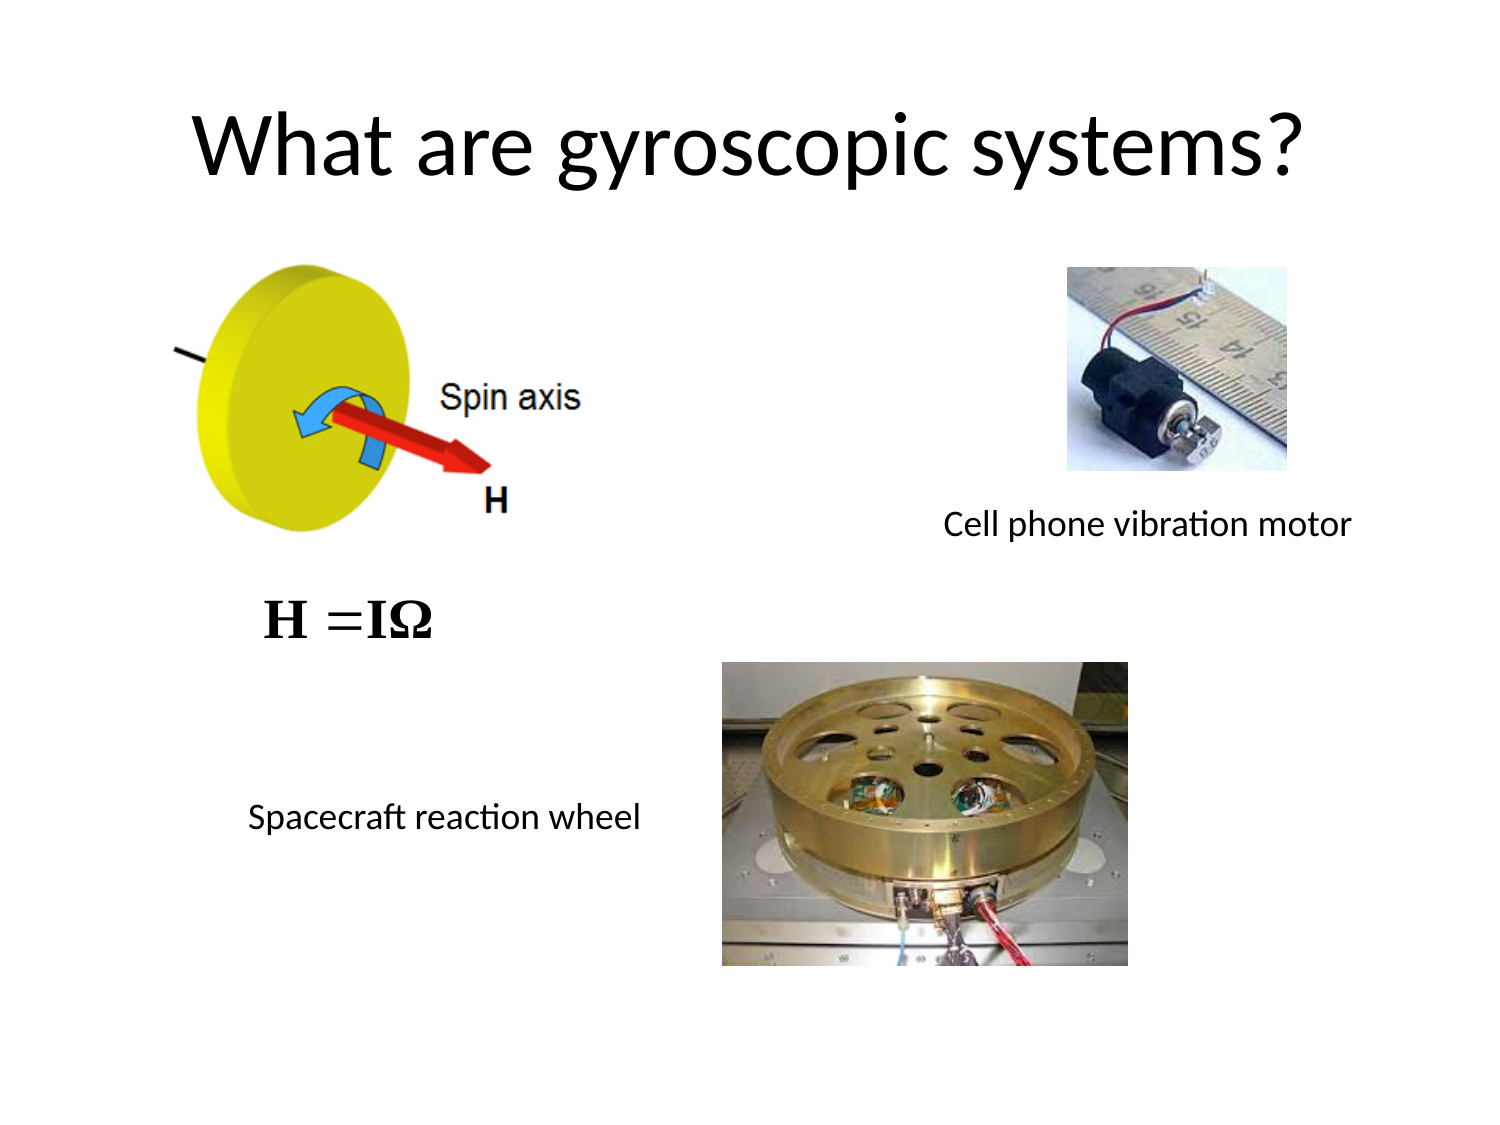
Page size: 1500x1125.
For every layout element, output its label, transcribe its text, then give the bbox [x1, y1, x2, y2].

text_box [254, 585, 446, 649]
picture [1067, 266, 1287, 471]
title What are gyroscopic systems? [75, 45, 1425, 233]
text_box Spacecraft reaction wheel [233, 784, 657, 845]
text_box Cell phone vibration motor [928, 491, 1377, 552]
picture [722, 662, 1128, 966]
picture [117, 218, 615, 568]
